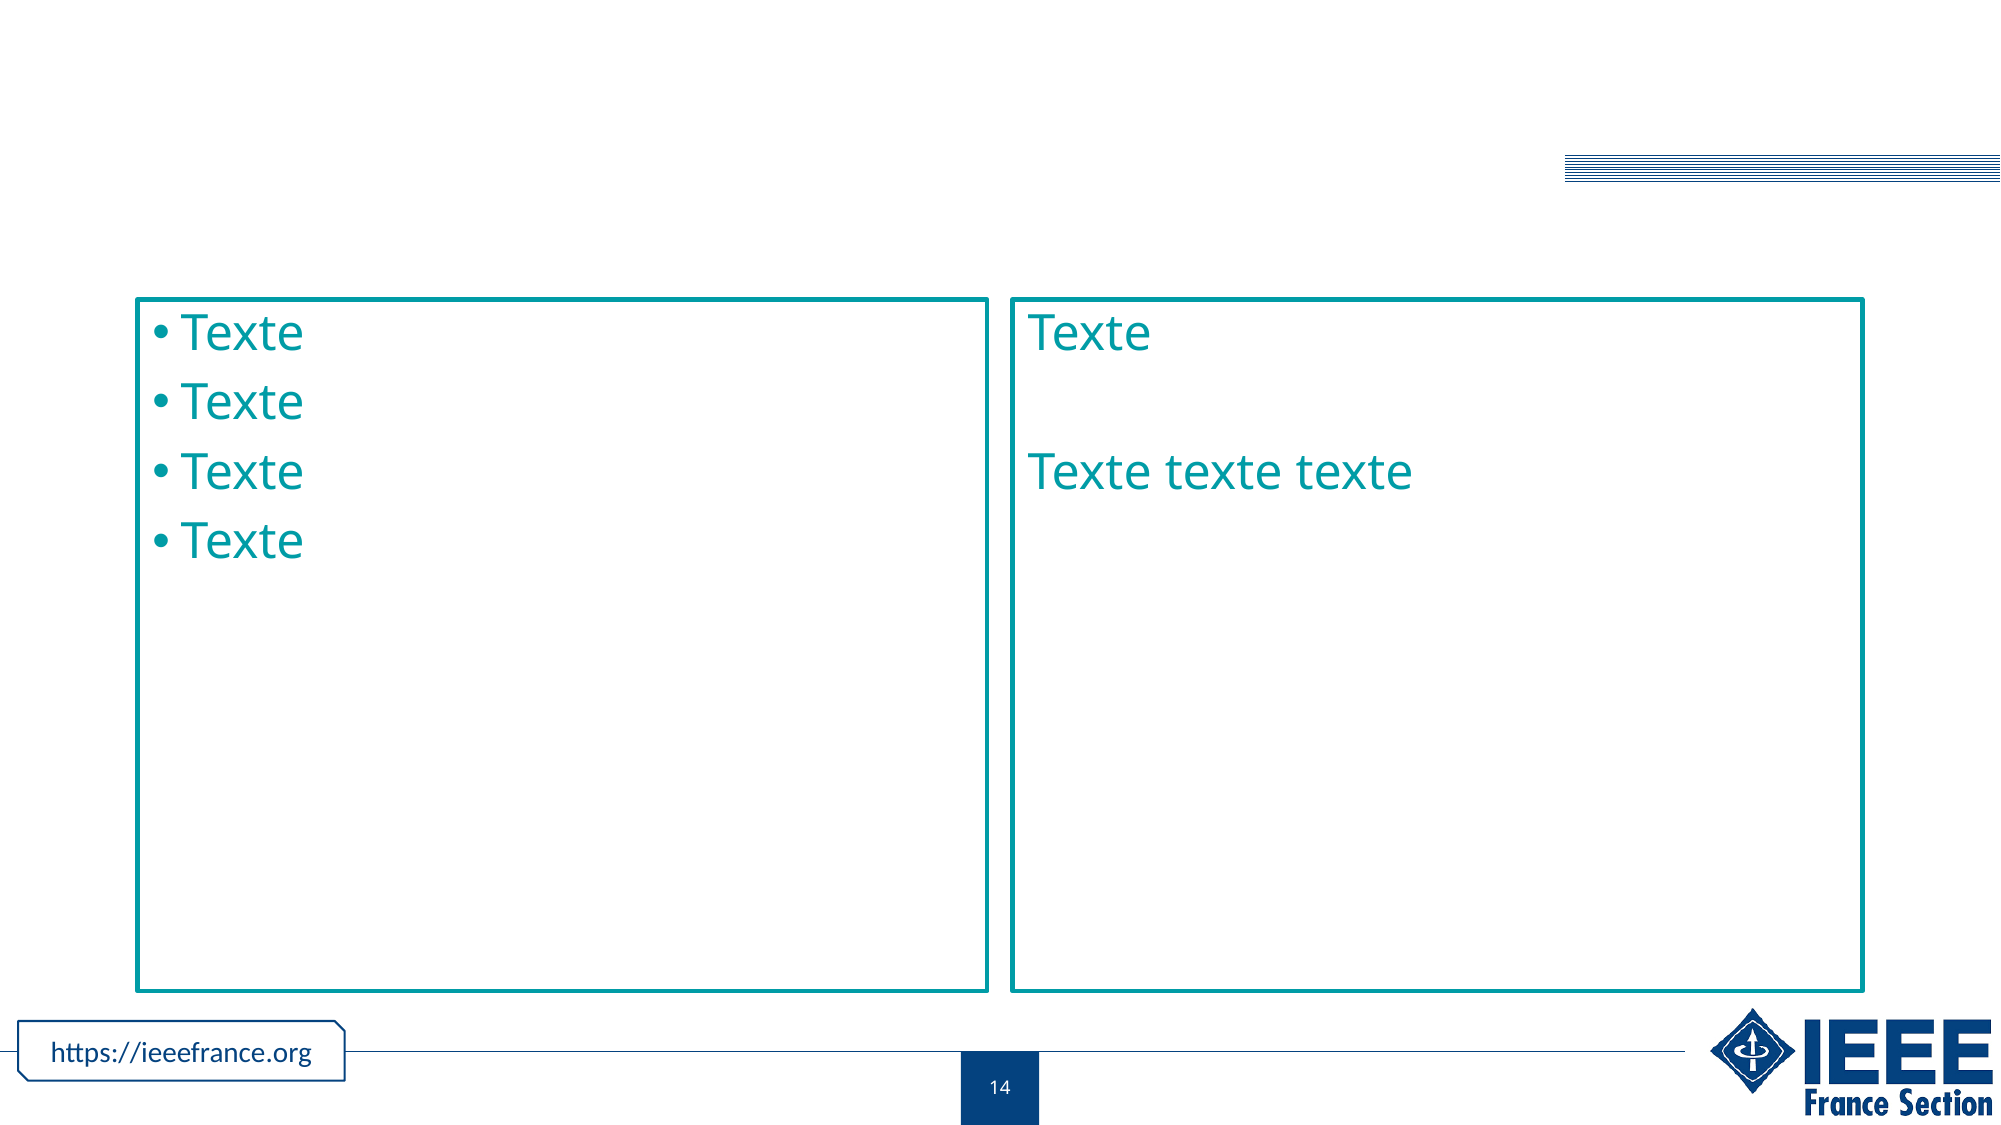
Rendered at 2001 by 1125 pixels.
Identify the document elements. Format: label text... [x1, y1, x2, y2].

list Texte Texte Texte Texte [135, 297, 989, 993]
list Texte Texte texte texte [1010, 297, 1865, 993]
slide_number 14 [960, 1051, 1040, 1125]
picture [1707, 1001, 2000, 1125]
